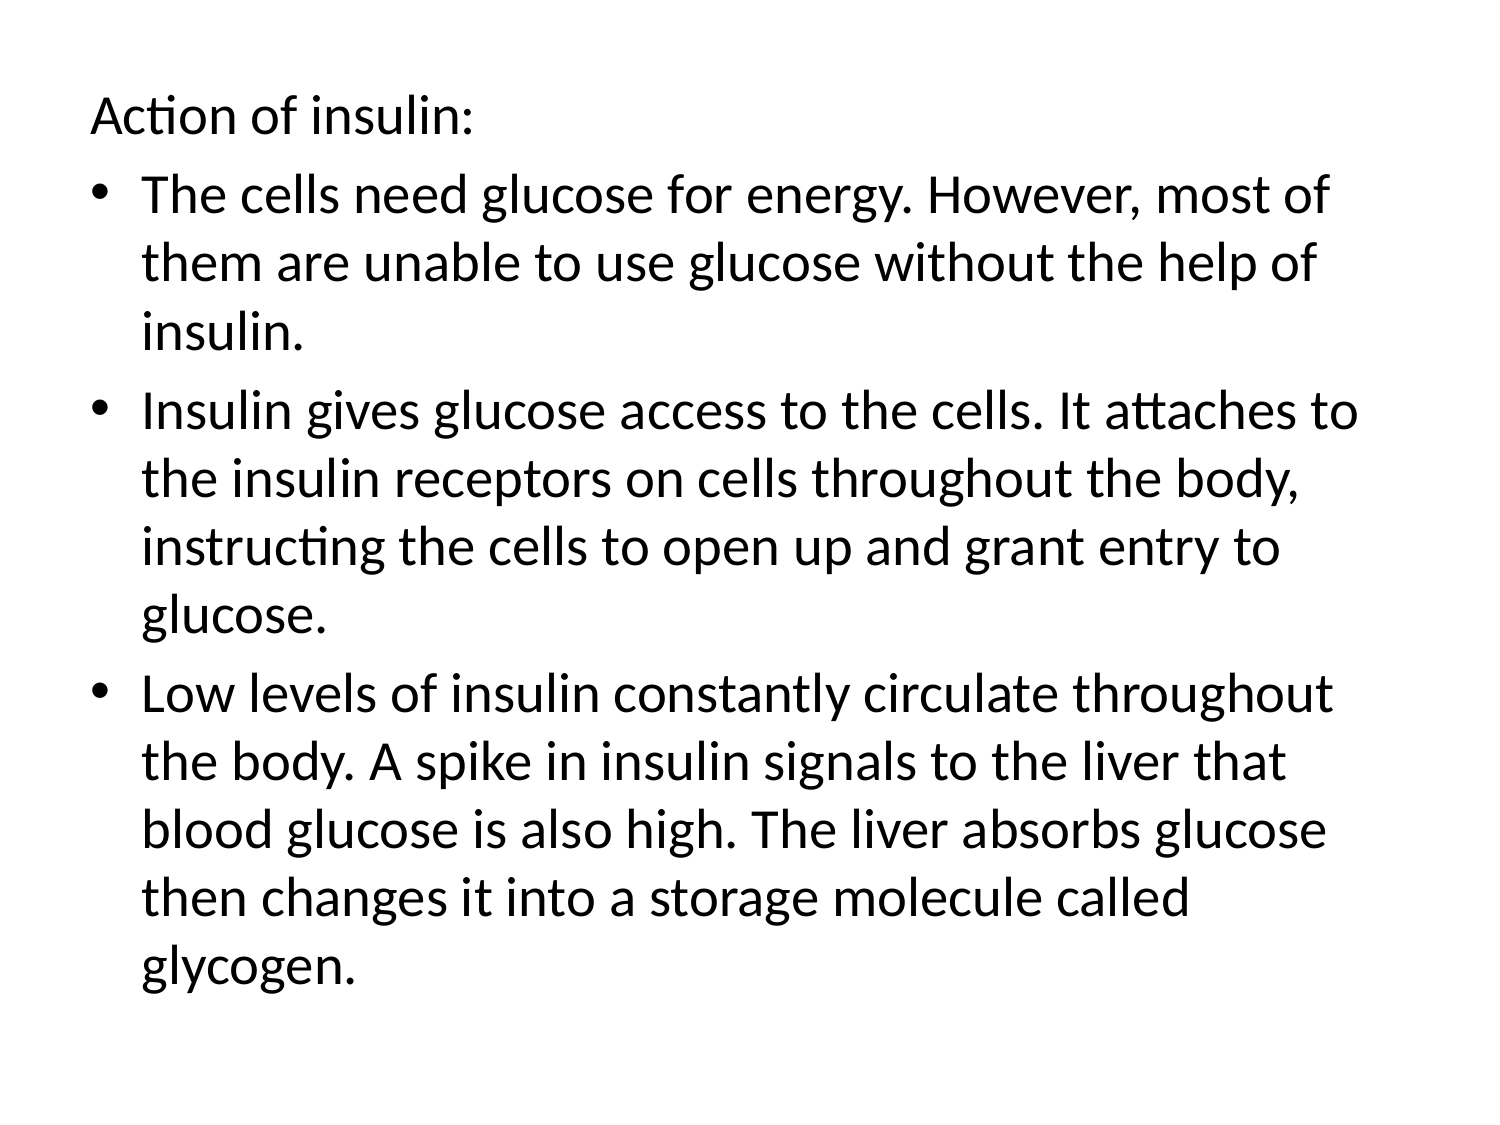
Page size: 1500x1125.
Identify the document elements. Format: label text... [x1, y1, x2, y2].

list Action of insulin: The cells need glucose for energy. However, most of them are unable to use glucose without the help of insulin. Insulin gives glucose access to the cells. It attaches to the insulin receptors on cells throughout the body, instructing the cells to open up and grant entry to glucose. Low levels of insulin constantly circulate throughout the body. A spike in insulin signals to the liver that blood glucose is also high. The liver absorbs glucose then changes it into a storage molecule called glycogen. [75, 70, 1425, 1005]
